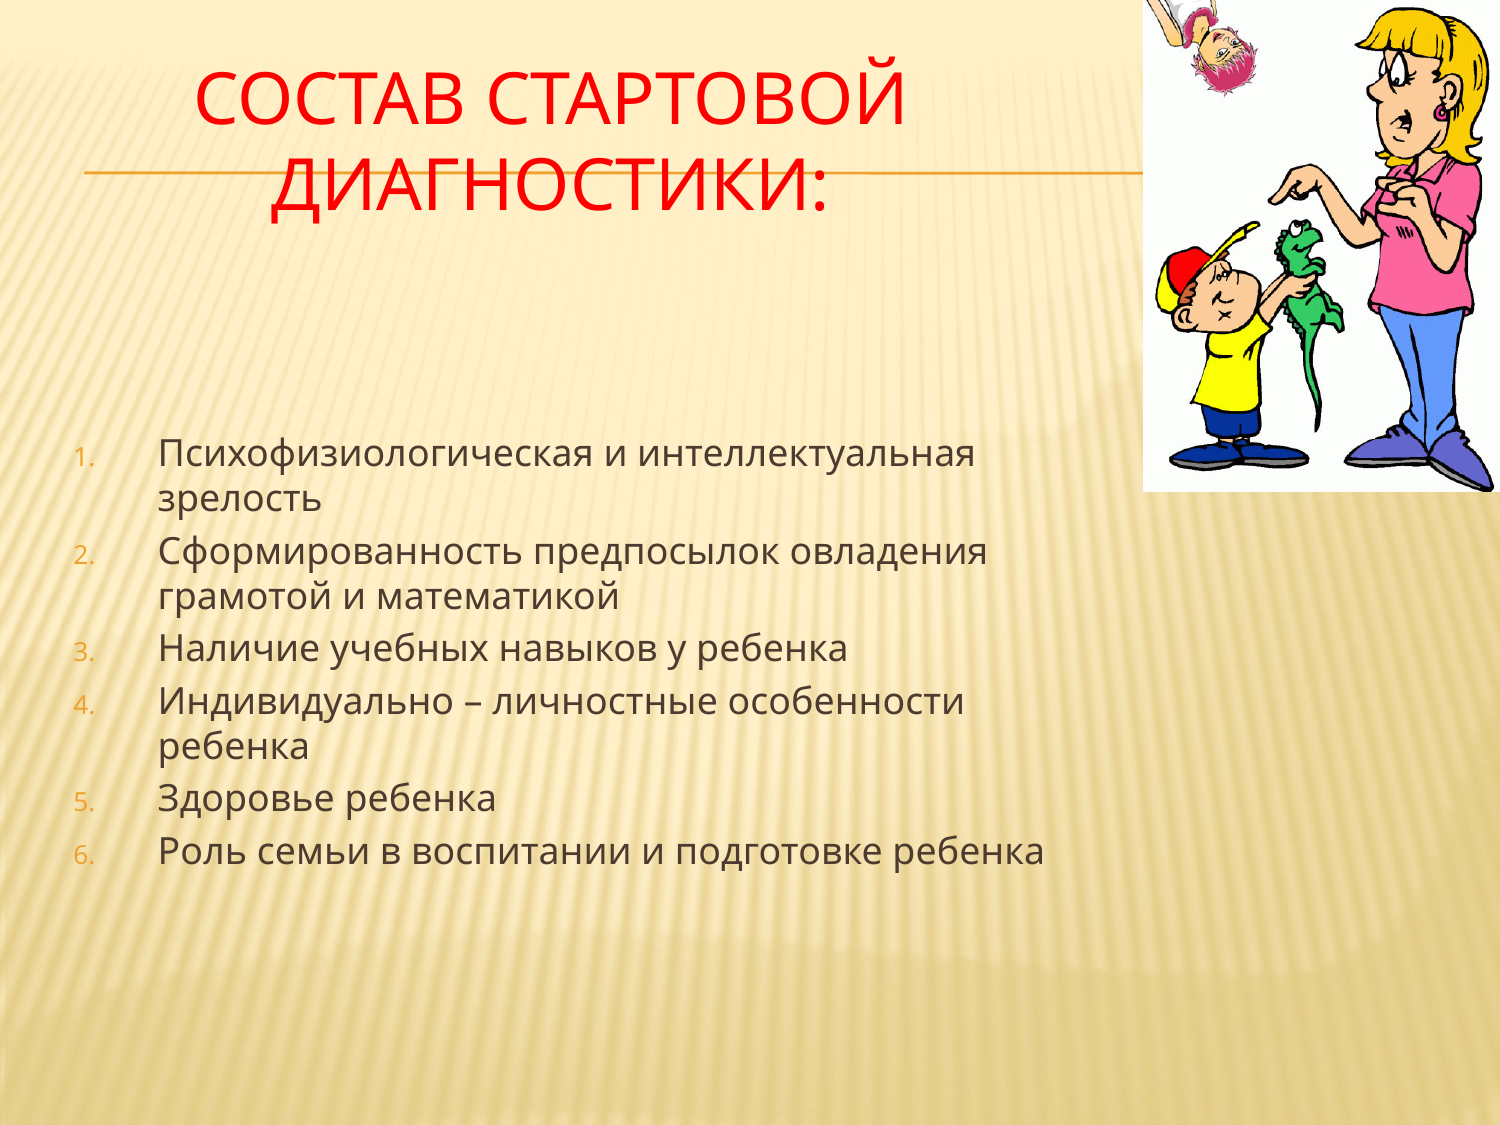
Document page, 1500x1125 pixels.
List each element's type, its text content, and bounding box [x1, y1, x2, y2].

picture [1142, 0, 1500, 493]
list Психофизиологическая и интеллектуальная зрелость Сформированность предпосылок овладения грамотой и математикой Наличие учебных навыков у ребенка Индивидуально – личностные особенности ребенка Здоровье ребенка Роль семьи в воспитании и подготовке ребенка [58, 421, 1062, 994]
title Состав стартовой диагностики: [0, 45, 1102, 233]
